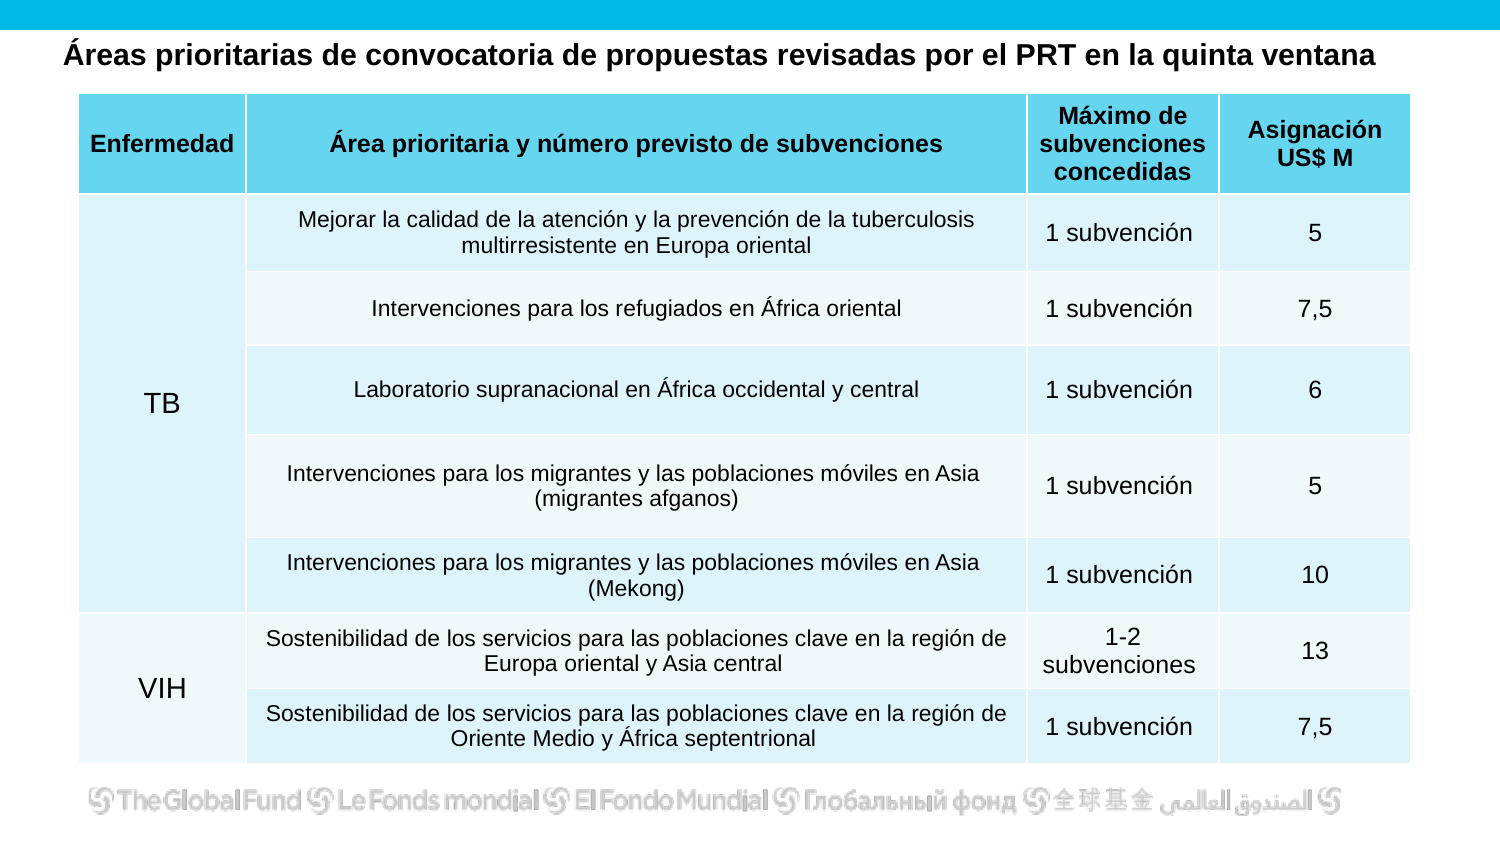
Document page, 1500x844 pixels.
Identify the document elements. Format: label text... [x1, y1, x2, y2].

table_cell Intervenciones para los migrantes y las poblaciones móviles en Asia (Mekong) [247, 538, 1026, 612]
table_cell 7,5 [1220, 272, 1410, 344]
table_cell VIH [79, 614, 245, 763]
table_cell 5 [1220, 195, 1410, 271]
table_cell TB [79, 195, 245, 612]
table_cell 1 subvención [1028, 538, 1218, 612]
table_cell Sostenibilidad de los servicios para las poblaciones clave en la región de Oriente Medio y África septentrional [247, 689, 1026, 763]
table_header Enfermedad [79, 94, 245, 193]
table_cell 7,5 [1220, 689, 1410, 763]
table_cell 10 [1220, 538, 1410, 612]
table_cell Sostenibilidad de los servicios para las poblaciones clave en la región de Europa oriental y Asia central [247, 614, 1026, 688]
table_cell 6 [1220, 346, 1410, 434]
table_cell 1 subvención [1028, 195, 1218, 271]
table_cell 1-2 subvenciones [1028, 614, 1218, 688]
table_cell Laboratorio supranacional en África occidental y central [247, 346, 1026, 434]
table_header Máximo de subvenciones concedidas [1028, 94, 1218, 193]
table_cell 1 subvención [1028, 435, 1218, 537]
table_header Área prioritaria y número previsto de subvenciones [247, 94, 1026, 193]
table_cell Intervenciones para los refugiados en África oriental [247, 272, 1026, 344]
text_box Áreas prioritarias de convocatoria de propuestas revisadas por el PRT en la quinta ventana [26, 37, 1412, 93]
table_cell 13 [1220, 614, 1410, 688]
table_cell 1 subvención [1028, 346, 1218, 434]
table_cell 5 [1220, 435, 1410, 537]
table_cell Mejorar la calidad de la atención y la prevención de la tuberculosis multirresistente en Europa oriental [247, 195, 1026, 271]
table_cell 1 subvención [1028, 272, 1218, 344]
table_cell 1 subvención [1028, 689, 1218, 763]
table_header Asignación US$ M [1220, 94, 1410, 193]
table_cell Intervenciones para los migrantes y las poblaciones móviles en Asia (migrantes afganos) [247, 435, 1026, 537]
